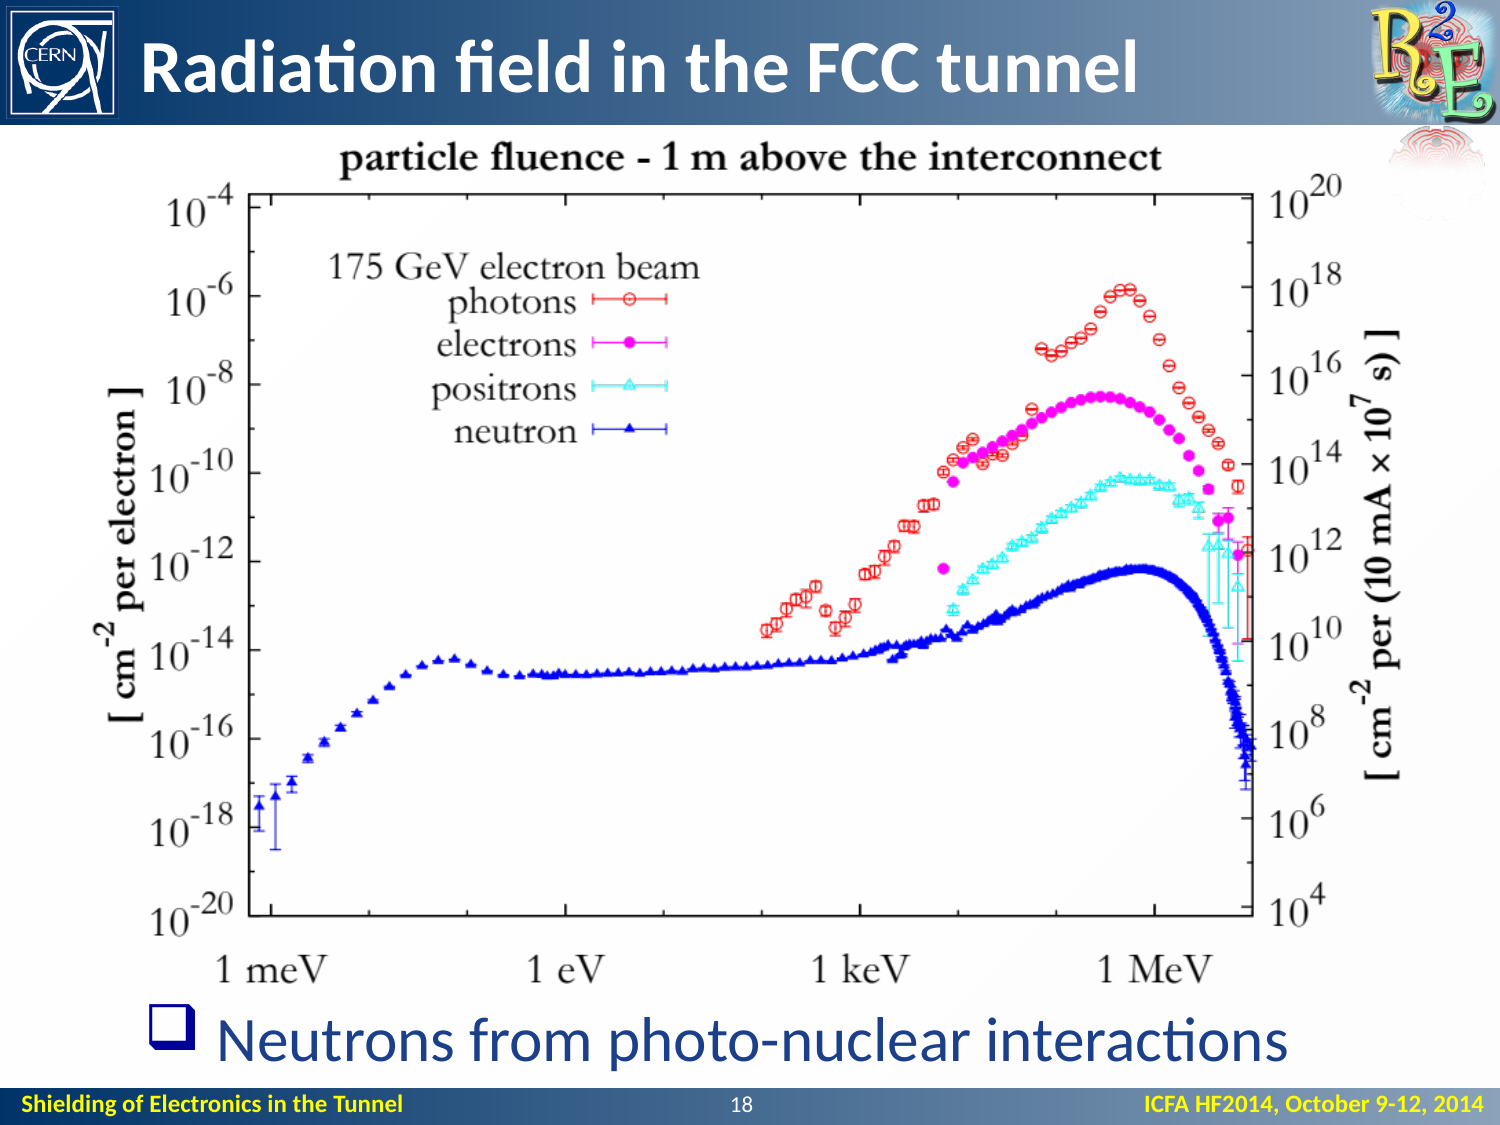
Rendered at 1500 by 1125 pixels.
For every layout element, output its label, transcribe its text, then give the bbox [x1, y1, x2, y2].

text_box Neutrons from photo-nuclear interactions [129, 1005, 1335, 1083]
slide_number 18 [714, 1090, 786, 1125]
picture [86, 0, 1500, 997]
picture [6, 6, 119, 119]
title Radiation field in the FCC tunnel [124, 0, 1376, 126]
